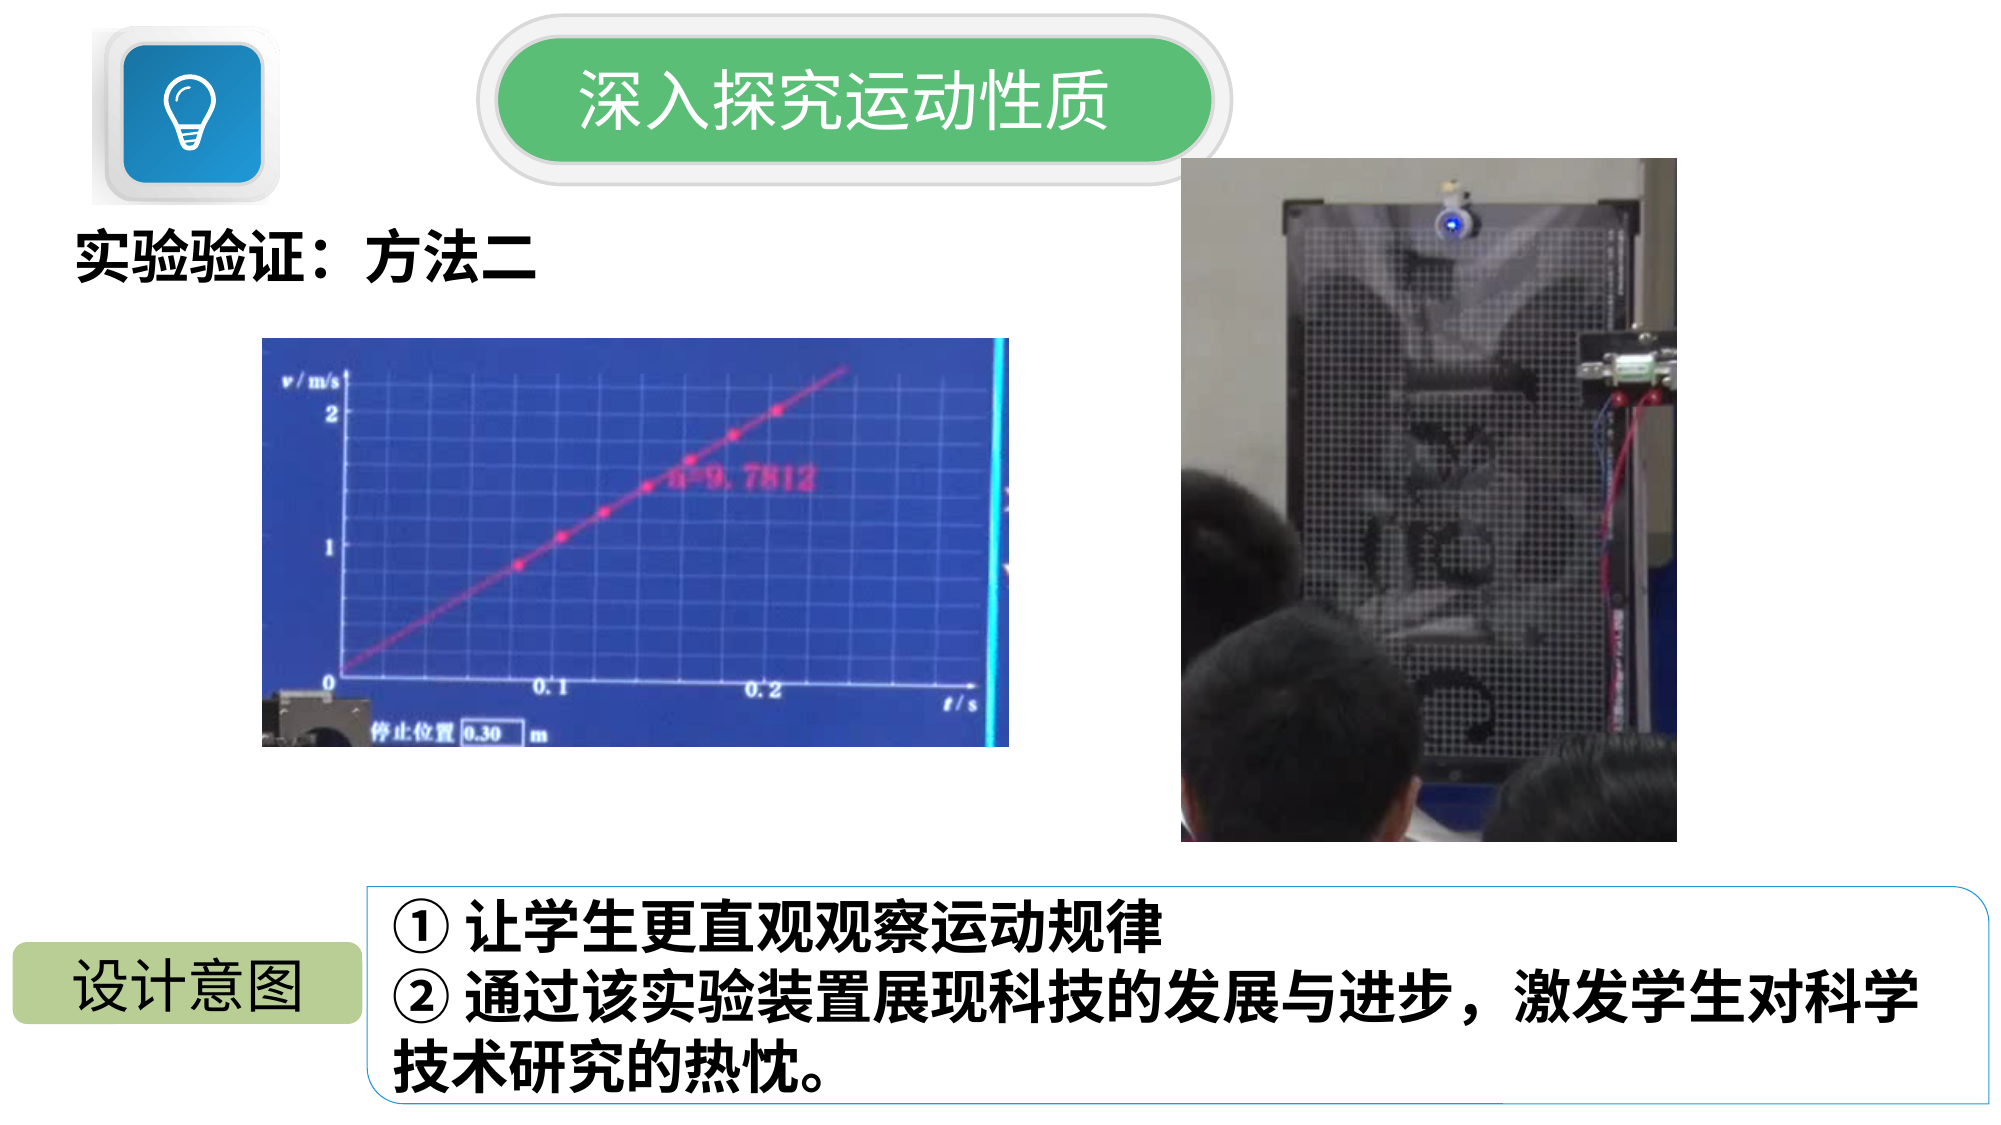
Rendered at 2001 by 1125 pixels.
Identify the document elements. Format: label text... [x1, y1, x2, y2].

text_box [477, 15, 1232, 185]
picture [1181, 158, 1677, 842]
text_box 实验验证：方法二 [58, 212, 828, 298]
text_box ①让学生更直观观察运动规律 ②通过该实验装置展现科技的发展与进步，激发学生对科学技术研究的热忱。 [366, 886, 1990, 1105]
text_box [104, 26, 280, 202]
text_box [12, 942, 363, 1028]
picture [262, 338, 1009, 747]
